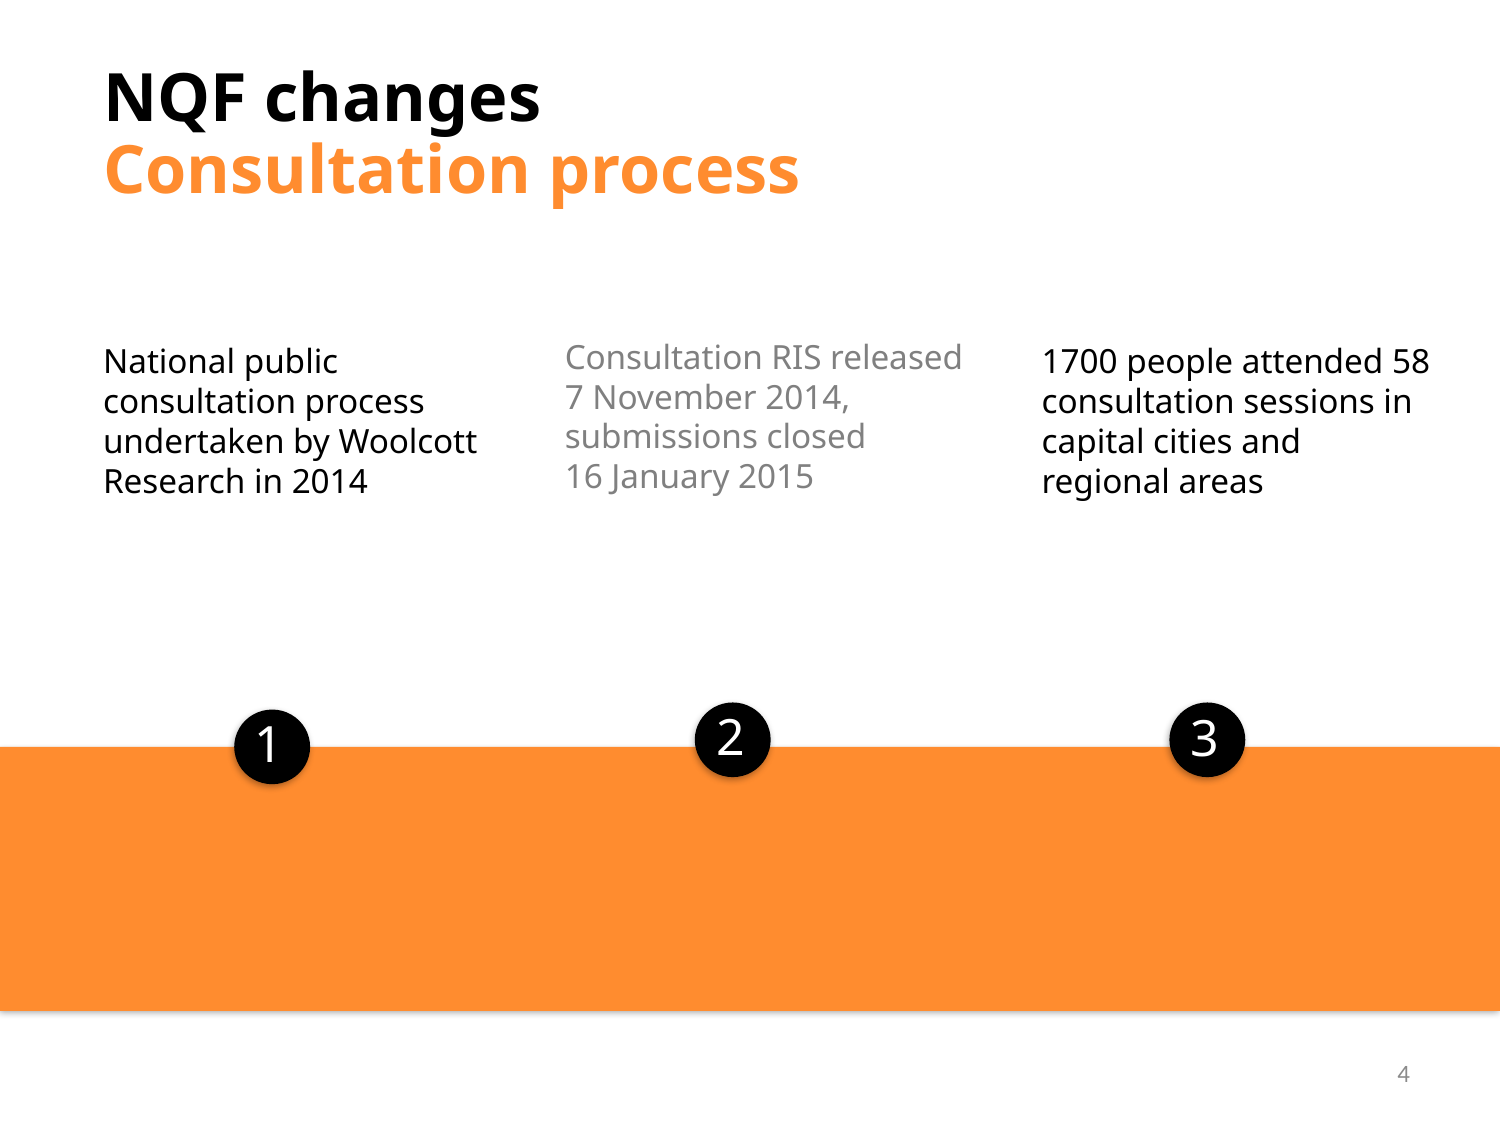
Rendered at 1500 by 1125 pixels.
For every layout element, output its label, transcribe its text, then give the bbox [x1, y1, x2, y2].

text_box [713, 773, 752, 778]
text_box [1168, 718, 1175, 761]
text_box National public consultation process undertaken by Woolcott Research in 2014 [88, 332, 509, 508]
text_box 3 [1175, 698, 1249, 774]
text_box [253, 780, 292, 785]
slide_number 4 [1074, 1042, 1425, 1103]
text_box NQF changes Consultation process [88, 56, 998, 216]
text_box 2 [701, 697, 776, 773]
text_box [1190, 774, 1225, 778]
text_box [233, 725, 240, 768]
text_box 1700 people attended 58 consultation sessions in capital cities and regional areas [1026, 332, 1447, 508]
text_box [0, 746, 1500, 1012]
text_box [694, 718, 701, 762]
text_box Consultation RIS released 7 November 2014, submissions closed 16 January 2015 [549, 328, 992, 543]
text_box 1 [240, 704, 314, 780]
